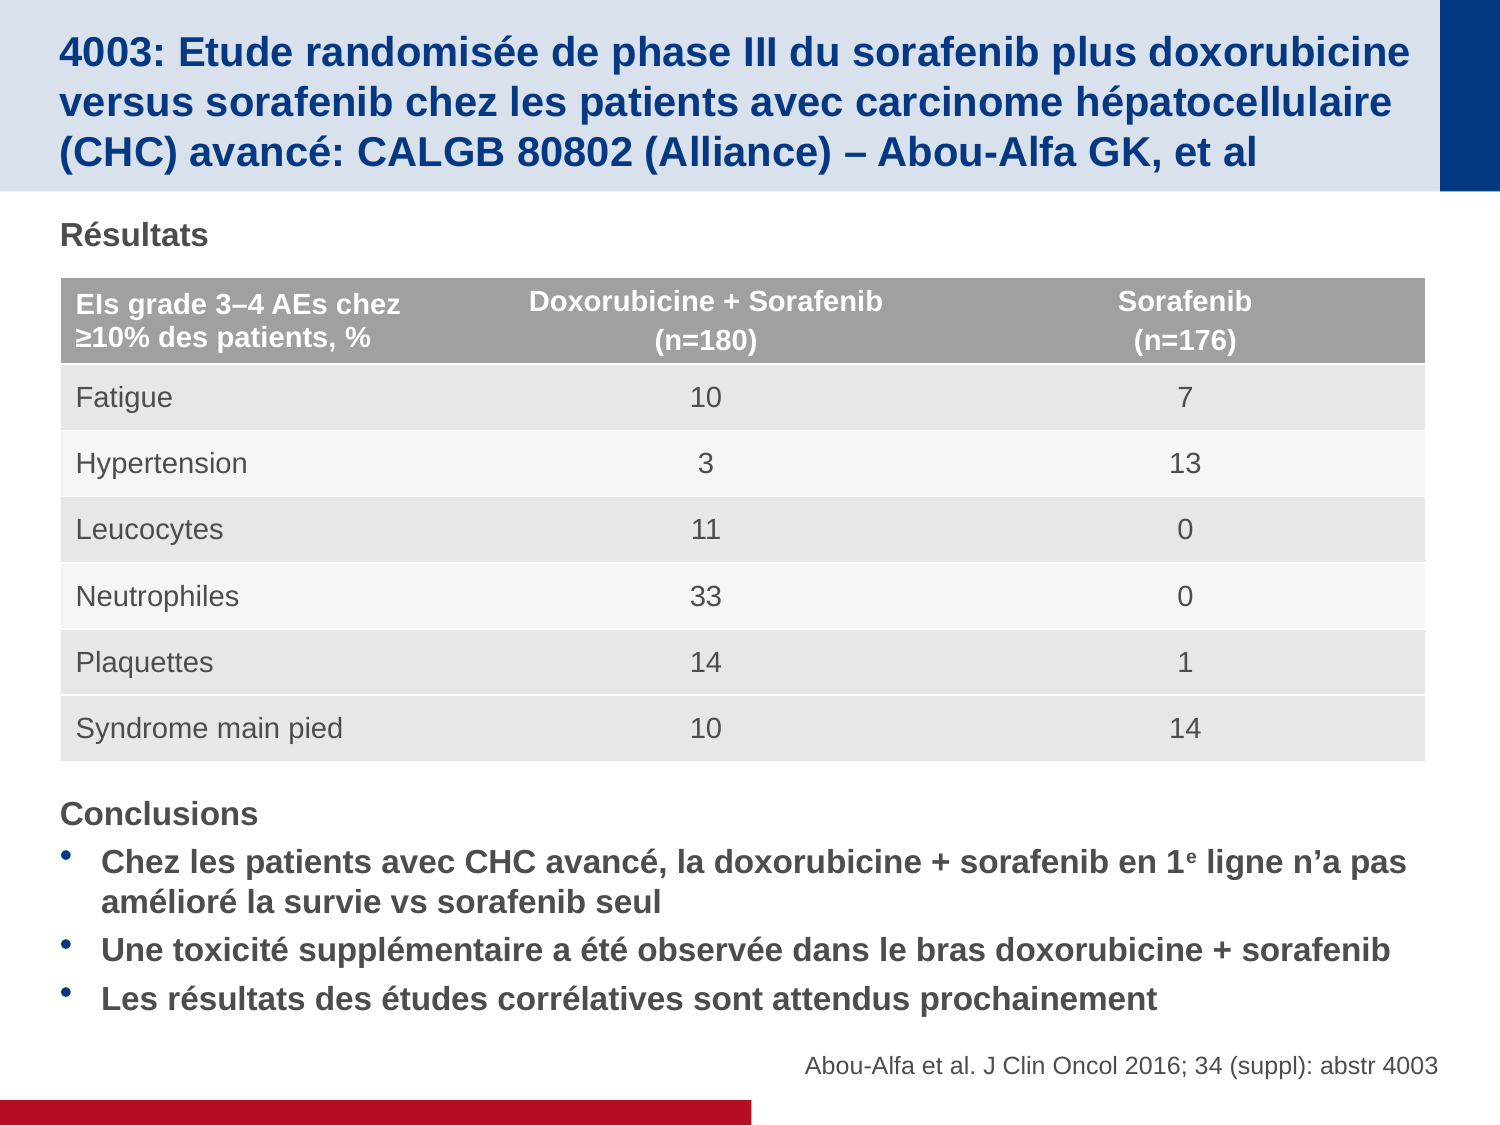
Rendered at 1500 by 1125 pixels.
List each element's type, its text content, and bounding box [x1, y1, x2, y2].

table_cell Plaquettes [61, 630, 466, 694]
table_cell 14 [946, 696, 1425, 761]
list Abou-Alfa et al. J Clin Oncol 2016; 34 (suppl): abstr 4003 [762, 999, 1441, 1080]
table_cell 0 [946, 497, 1425, 562]
table_cell 3 [466, 431, 946, 496]
table_cell 11 [466, 497, 946, 562]
list Résultats Conclusions Chez les patients avec CHC avancé, la doxorubicine + sorafenib en 1e ligne n’a pas amélioré la survie vs sorafenib seul Une toxicité supplémentaire a été observée dans le bras doxorubicine + sorafenib Les résultats des études corrélatives sont attendus prochainement [59, 205, 1441, 1040]
table_header Sorafenib (n=176) [946, 278, 1425, 363]
table_header EIs grade 3–4 AEs chez ≥10% des patients, % [61, 278, 466, 363]
table_cell 1 [946, 630, 1425, 694]
table_cell 14 [466, 630, 946, 694]
table_cell 10 [466, 365, 946, 430]
table_cell Hypertension [61, 431, 466, 496]
title 4003: Etude randomisée de phase III du sorafenib plus doxorubicine versus sorafenib chez les patients avec carcinome hépatocellulaire (CHC) avancé: CALGB 80802 (Alliance) – Abou-Alfa GK, et al [59, 29, 1412, 162]
table_cell 7 [946, 365, 1425, 430]
table_cell 10 [466, 696, 946, 761]
table_cell Leucocytes [61, 497, 466, 562]
table_cell Neutrophiles [61, 564, 466, 628]
table_header Doxorubicine + Sorafenib (n=180) [466, 278, 946, 363]
table_cell 33 [466, 564, 946, 628]
table_cell Fatigue [61, 365, 466, 430]
table_cell 0 [946, 564, 1425, 628]
table_cell 13 [946, 431, 1425, 496]
table_cell Syndrome main pied [61, 696, 466, 761]
